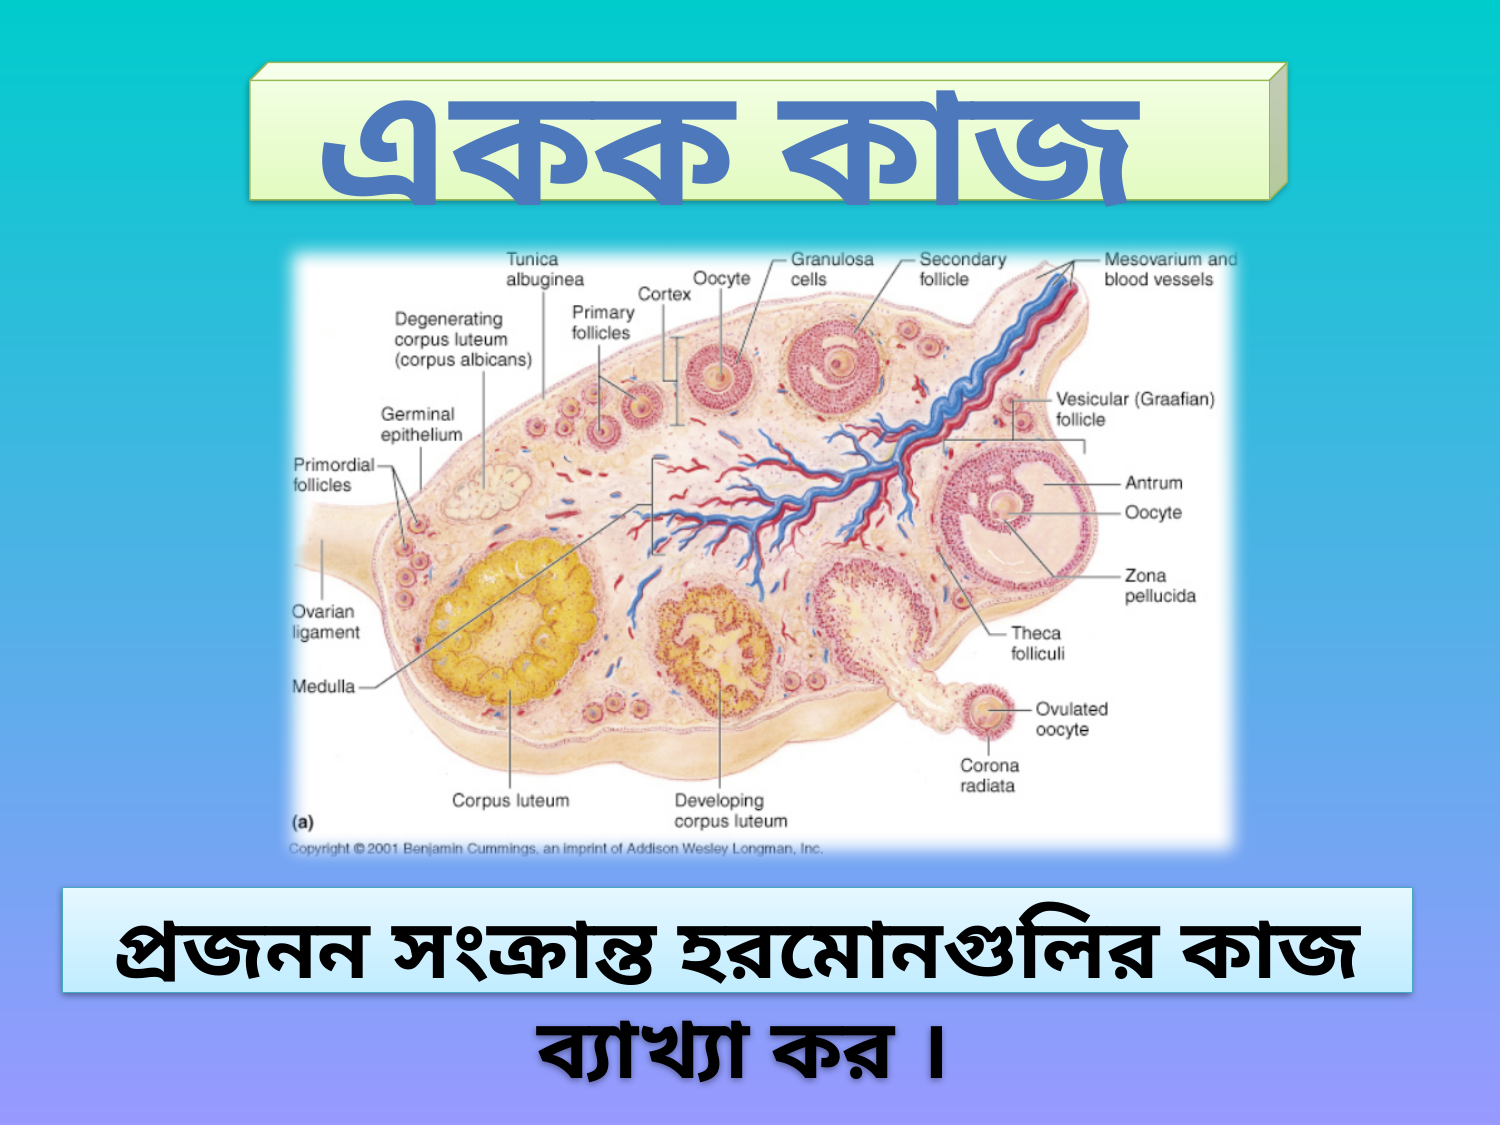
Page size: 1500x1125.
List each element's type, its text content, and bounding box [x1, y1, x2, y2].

title একক কাজ [75, 45, 1425, 233]
list প্রজনন সংক্রান্ত হরমোনগুলির কাজ ব্যাখ্যা কর । [62, 887, 1413, 993]
picture [274, 235, 1251, 868]
